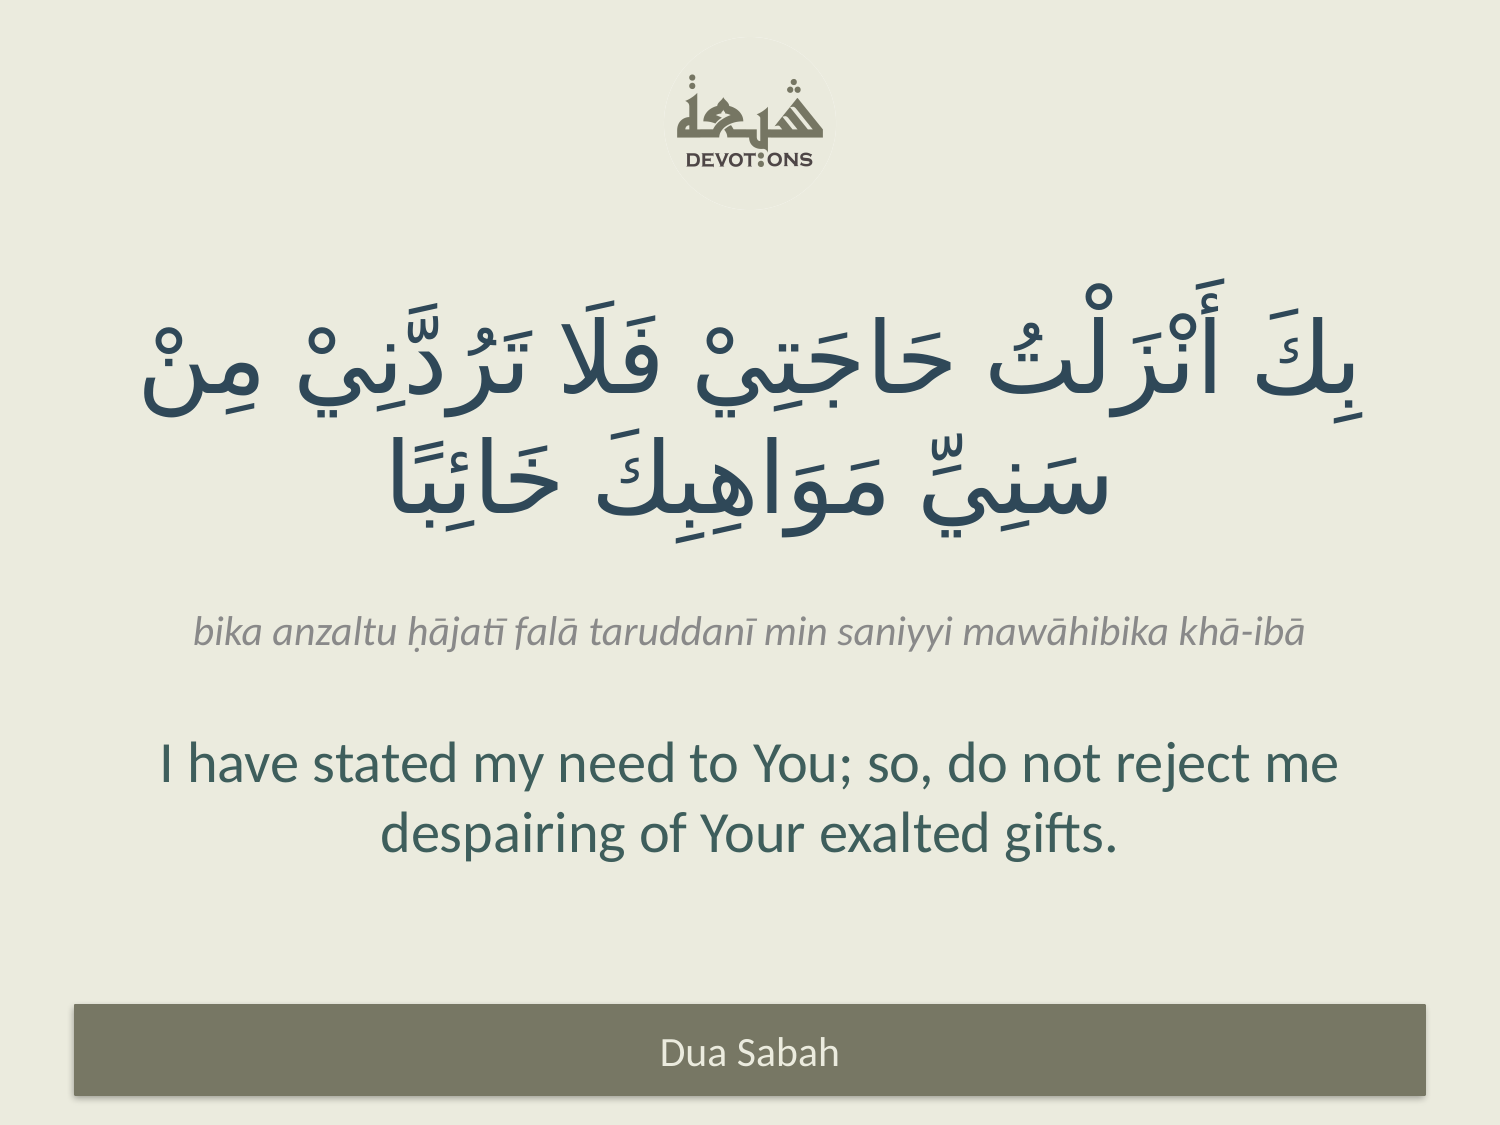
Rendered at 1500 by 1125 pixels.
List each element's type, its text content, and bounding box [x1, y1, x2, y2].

text_box بِكَ أَنْزَلْتُ حَاجَتِيْ فَلَا تَرُدَّنِيْ مِنْ سَنِيِّ مَوَاهِبِكَ خَائِبًا bika anzaltu ḥājatī falā taruddanī min saniyyi mawāhibika khā-ibā I have stated my need to You; so, do not reject me despairing of Your exalted gifts. [74, 286, 1425, 871]
text_box [74, 1004, 1426, 1096]
picture [656, 29, 844, 218]
text_box Dua Sabah [644, 1017, 856, 1083]
